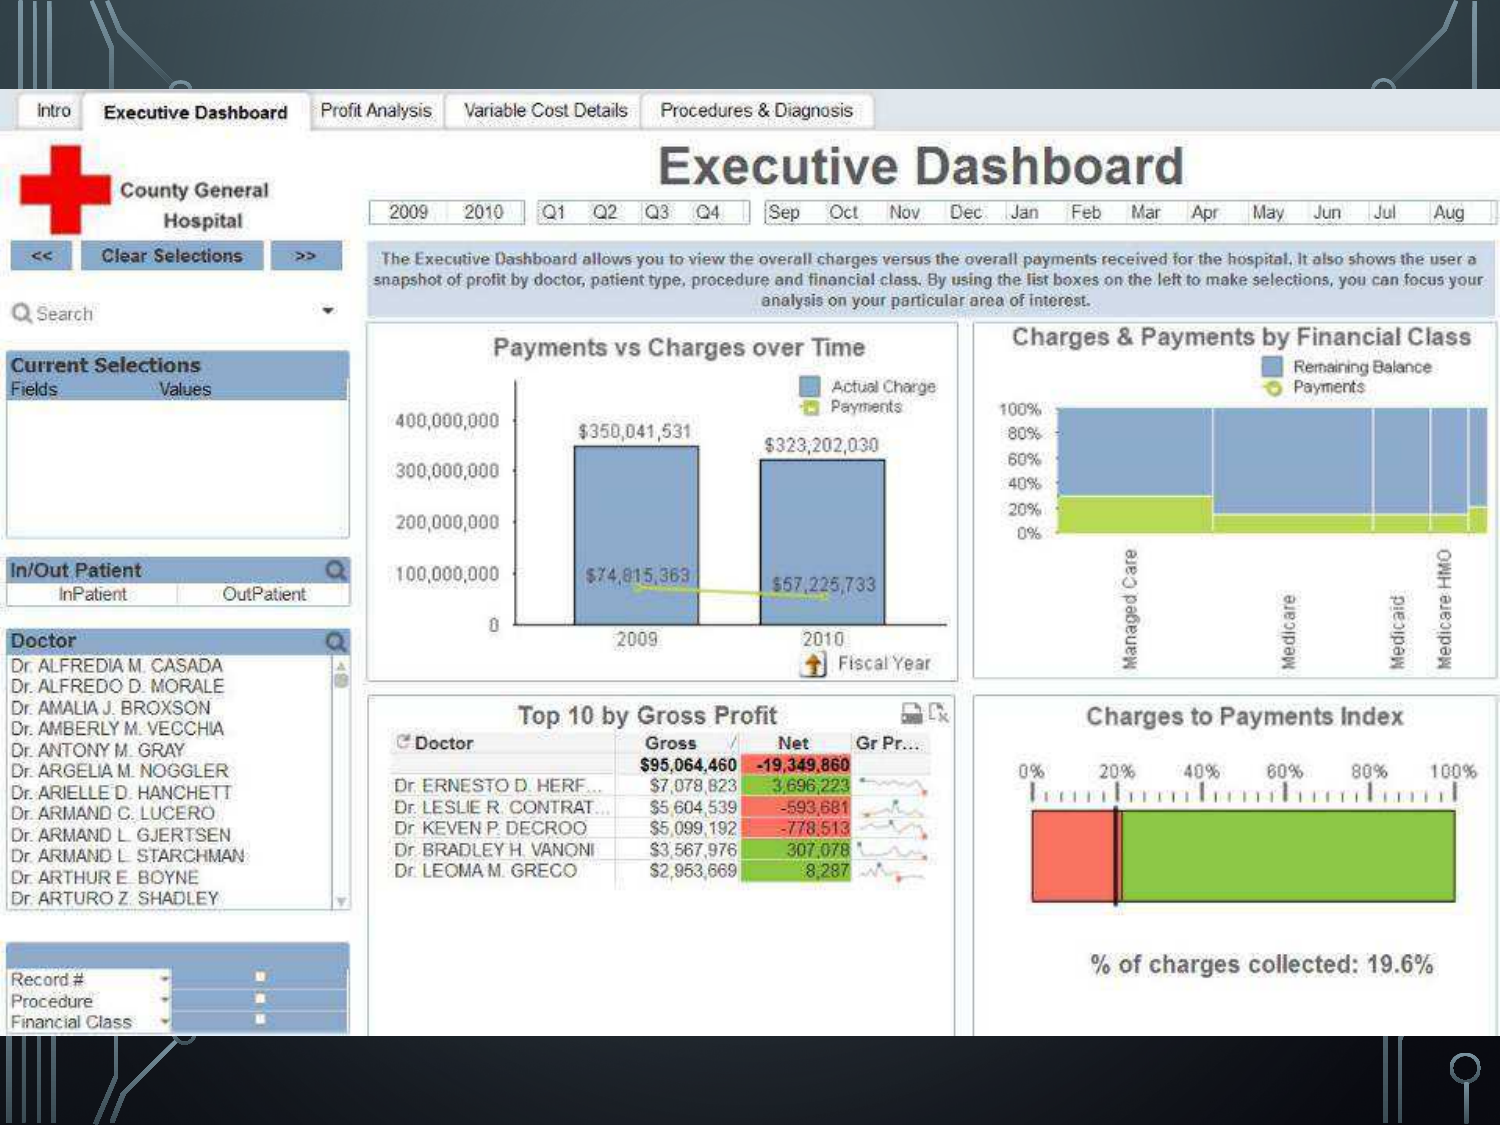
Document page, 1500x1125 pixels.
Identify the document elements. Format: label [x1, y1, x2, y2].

picture [0, 89, 1500, 1036]
